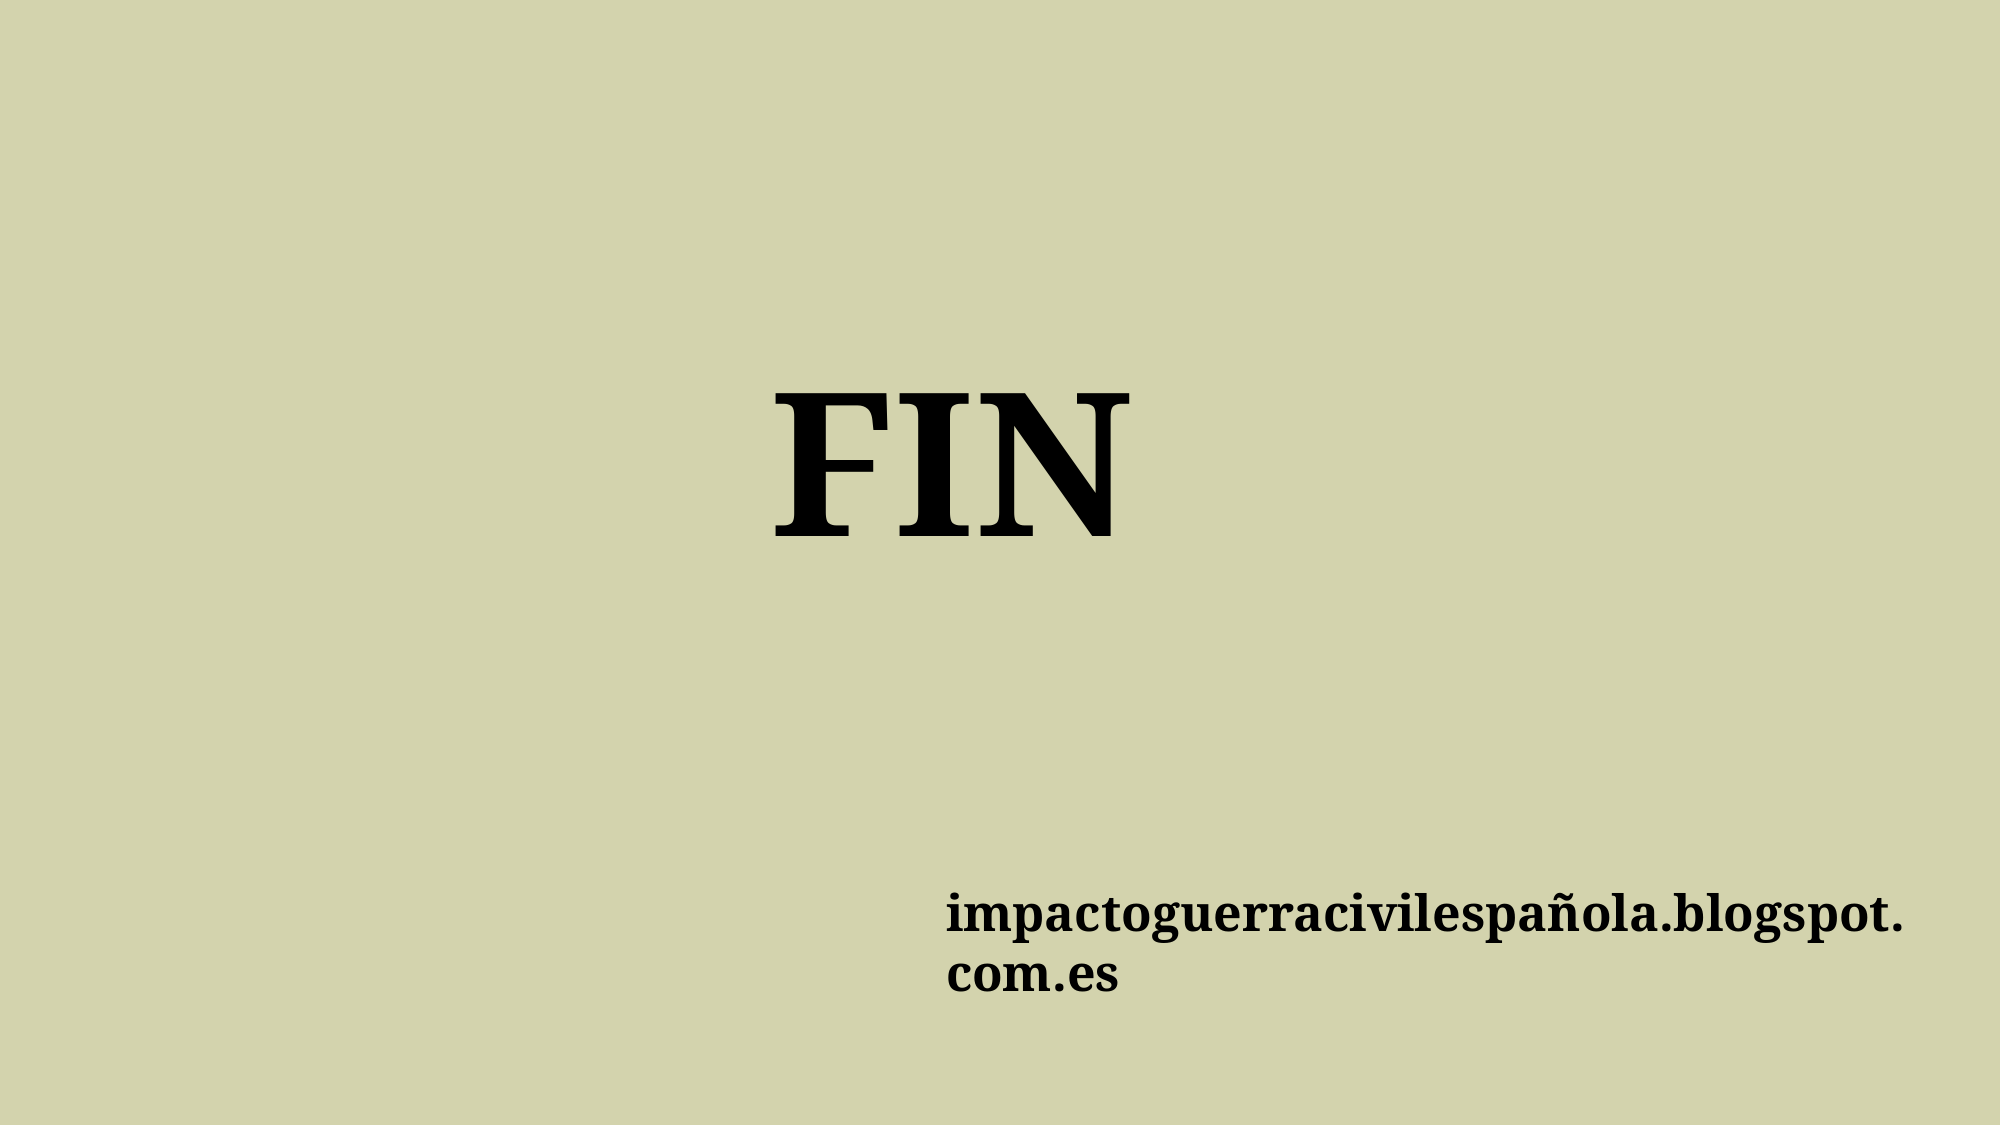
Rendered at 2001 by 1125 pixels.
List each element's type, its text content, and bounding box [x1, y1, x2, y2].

title FIN [90, 134, 1813, 810]
list impactoguerracivilespañola.blogspot.com.es [931, 874, 1940, 1084]
